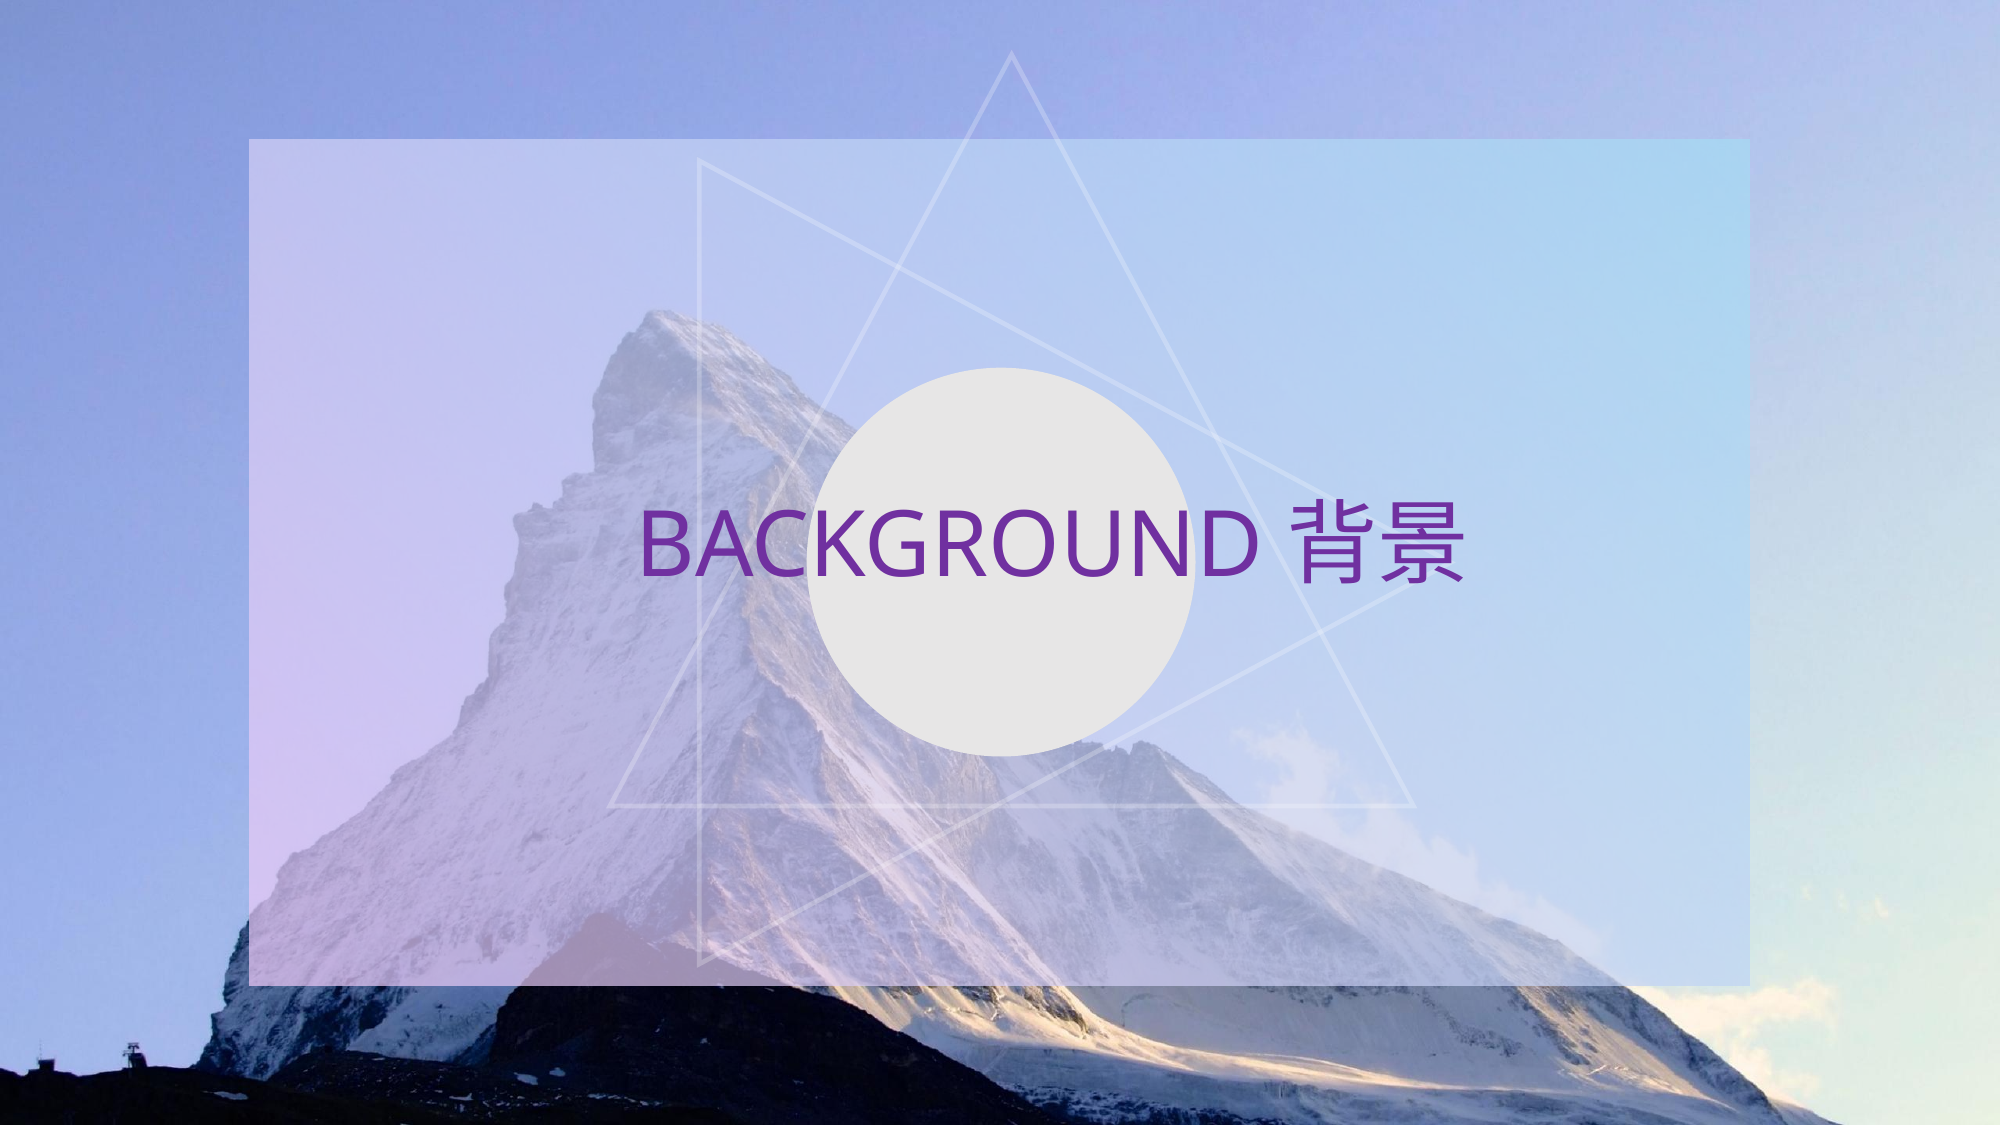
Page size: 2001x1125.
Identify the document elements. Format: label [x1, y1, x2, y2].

text_box [609, 54, 1451, 965]
picture [0, 0, 2000, 1125]
text_box [806, 367, 1196, 757]
